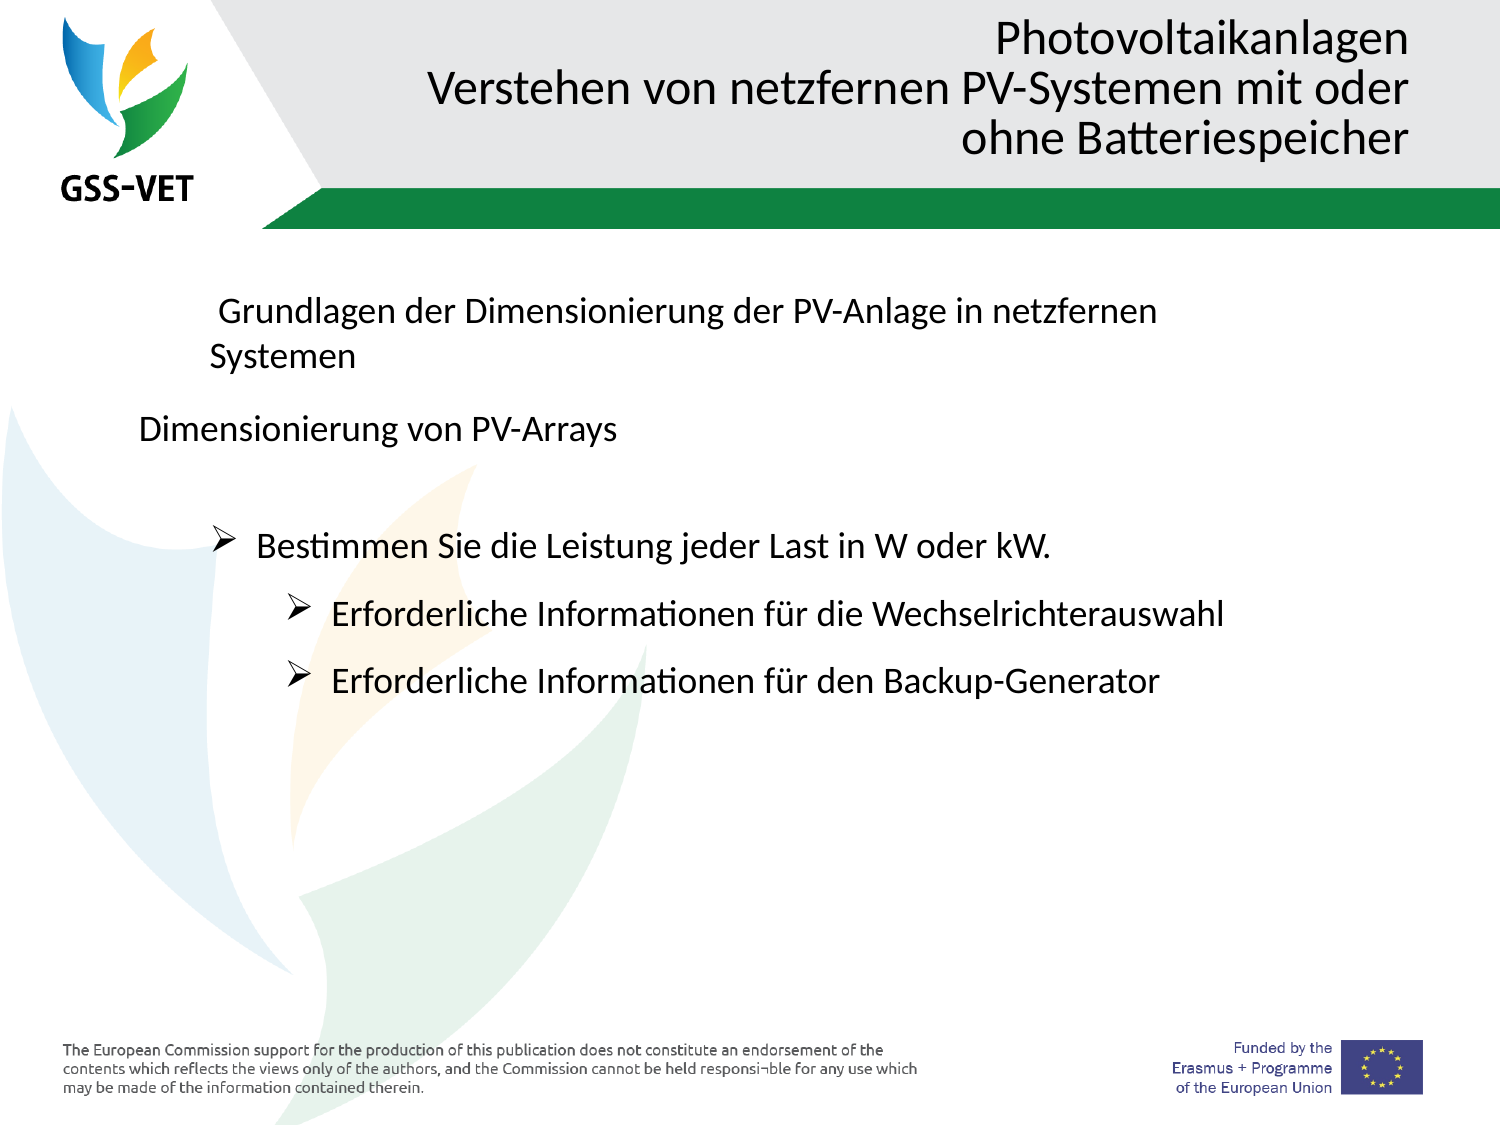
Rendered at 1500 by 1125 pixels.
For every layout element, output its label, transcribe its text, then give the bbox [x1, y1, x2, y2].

text_box Dimensionierung von PV-Arrays [123, 397, 1329, 457]
text_box Bestimmen Sie die Leistung jeder Last in W oder kW. Erforderliche Informationen für die Wechselrichterauswahl Erforderliche Informationen für den Backup-Generator [194, 491, 1294, 709]
title Photovoltaikanlagen Verstehen von netzfernen PV-Systemen mit oder ohne Batteriespeicher [324, 0, 1425, 185]
text_box Grundlagen der Dimensionierung der PV-Anlage in netzfernen Systemen [194, 278, 1187, 384]
picture [0, 0, 1500, 1125]
